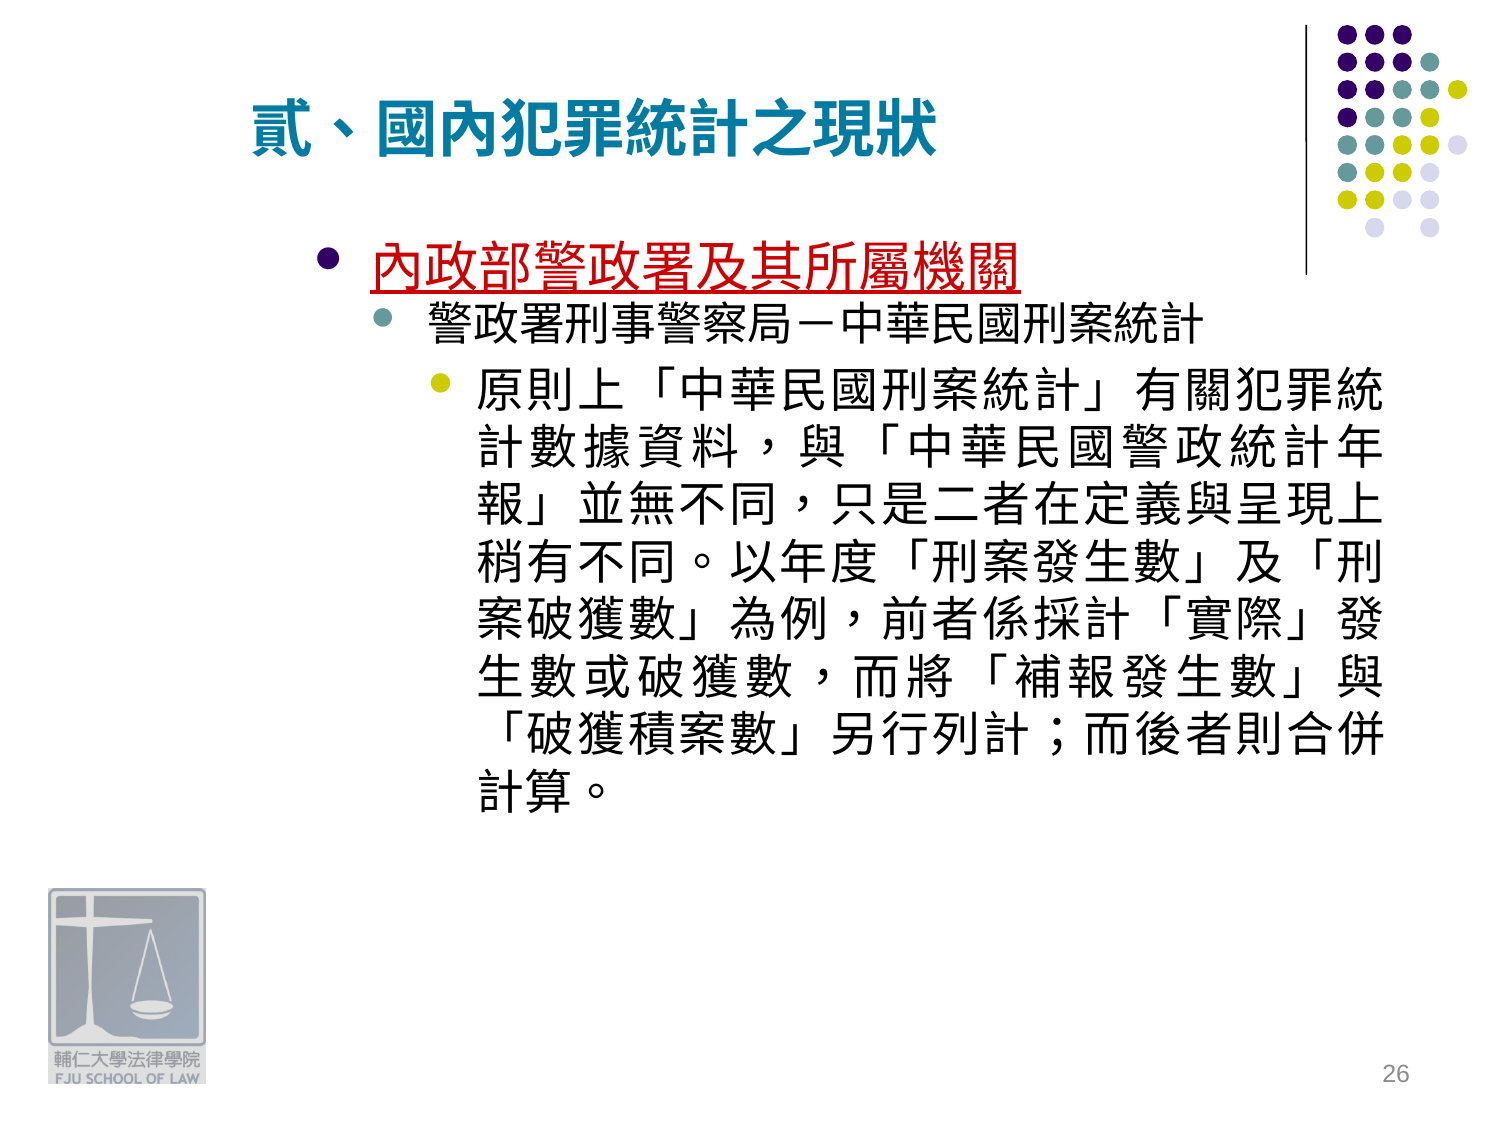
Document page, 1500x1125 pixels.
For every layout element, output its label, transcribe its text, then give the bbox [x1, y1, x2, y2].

list 內政部警政署及其所屬機關 警政署刑事警察局－中華民國刑案統計 原則上「中華民國刑案統計」有關犯罪統計數據資料，與「中華民國警政統計年報」並無不同，只是二者在定義與呈現上稍有不同。以年度「刑案發生數」及「刑案破獲數」為例，前者係採計「實際」發生數或破獲數，而將「補報發生數」與「破獲積案數」另行列計；而後者則合併計算。 [298, 236, 1401, 939]
title 貳、國內犯罪統計之現狀 [235, 19, 1313, 233]
picture [48, 888, 207, 1084]
text_box 26 [1074, 1042, 1425, 1103]
